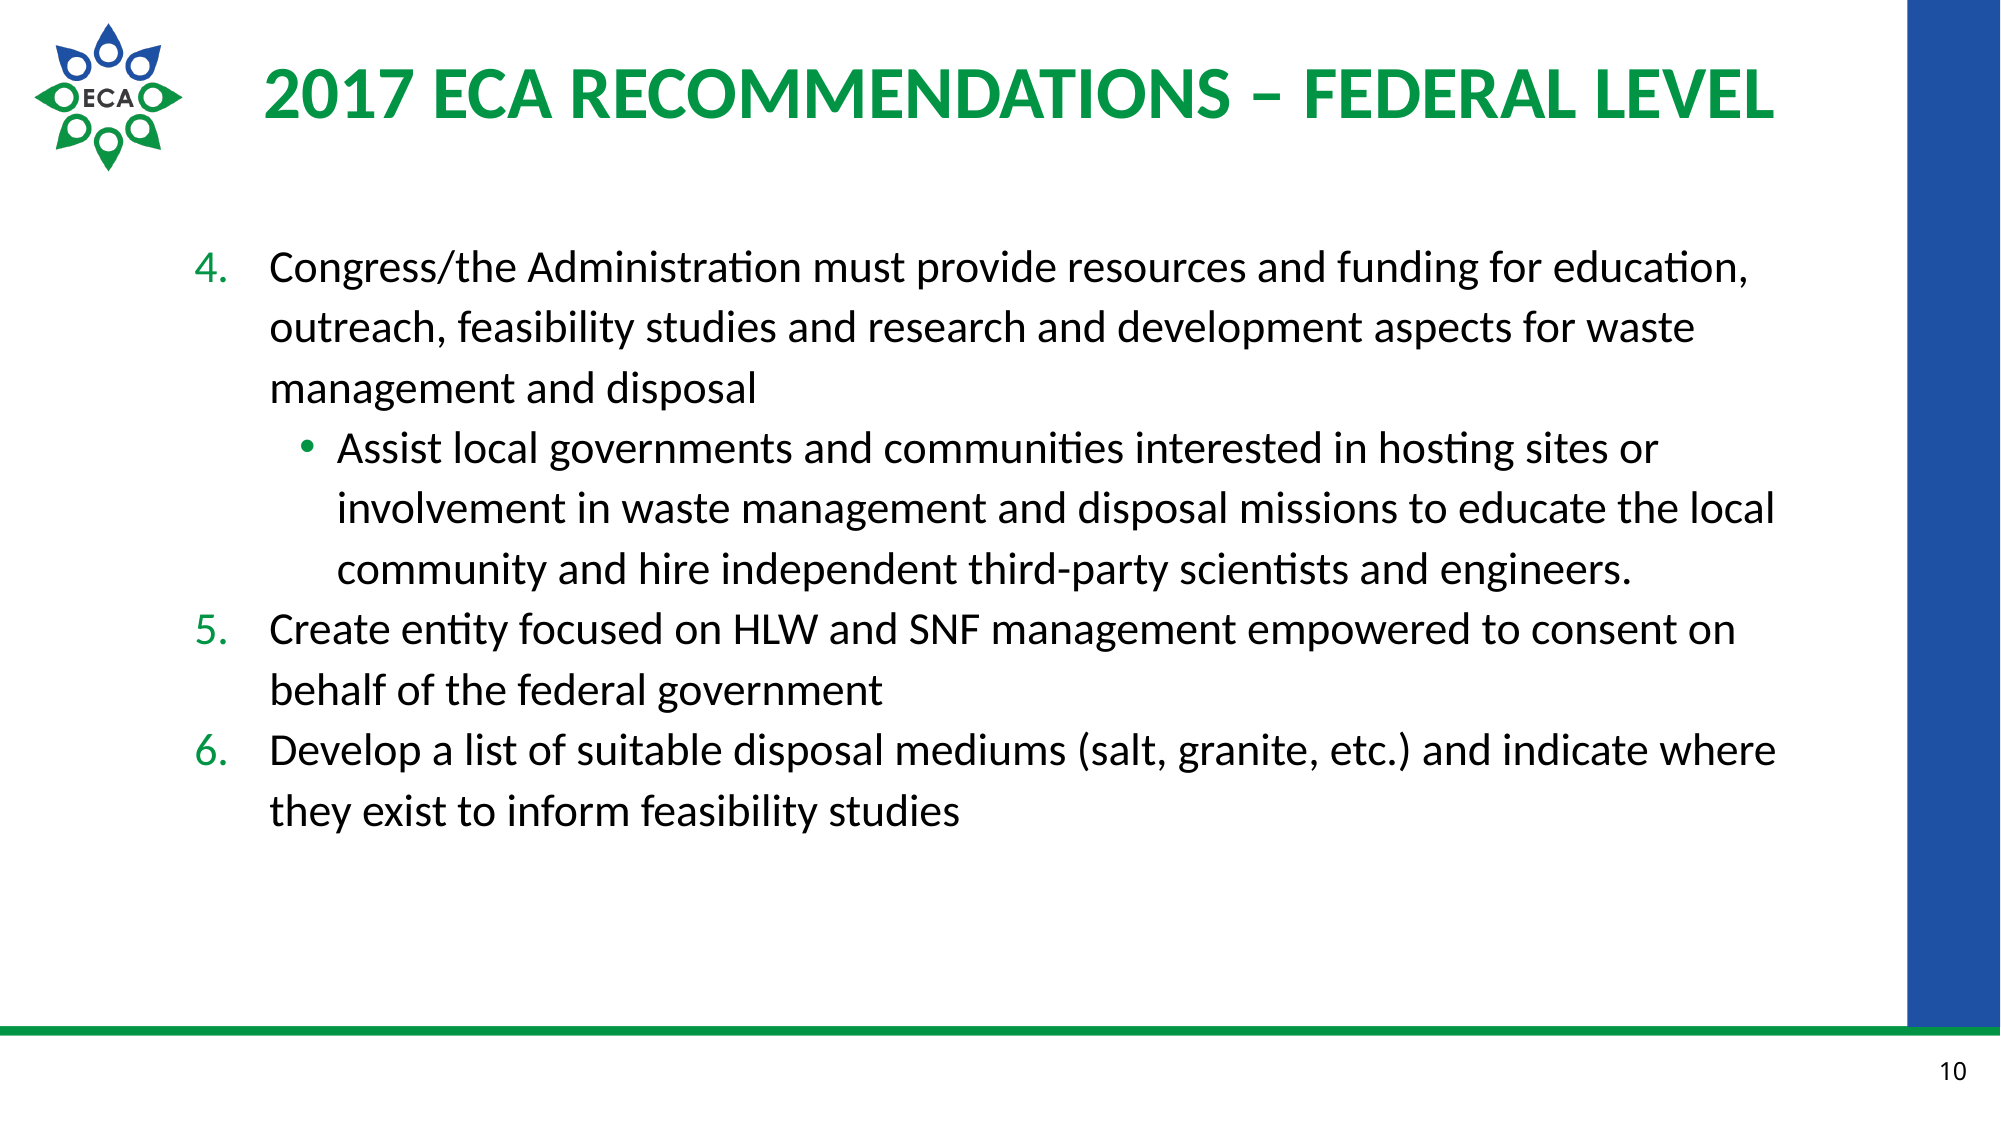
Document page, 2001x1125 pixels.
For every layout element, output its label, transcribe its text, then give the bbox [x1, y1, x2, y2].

list Congress/the Administration must provide resources and funding for education, outreach, feasibility studies and research and development aspects for waste management and disposal Assist local governments and communities interested in hosting sites or involvement in waste management and disposal missions to educate the local community and hire independent third-party scientists and engineers. Create entity focused on HLW and SNF management empowered to consent on behalf of the federal government Develop a list of suitable disposal mediums (salt, granite, etc.) and indicate where they exist to inform feasibility studies [171, 223, 1803, 951]
picture [34, 23, 183, 172]
title 2017 Eca recommendations – federal level [204, 36, 1835, 153]
slide_number 10 [1867, 1053, 1983, 1093]
